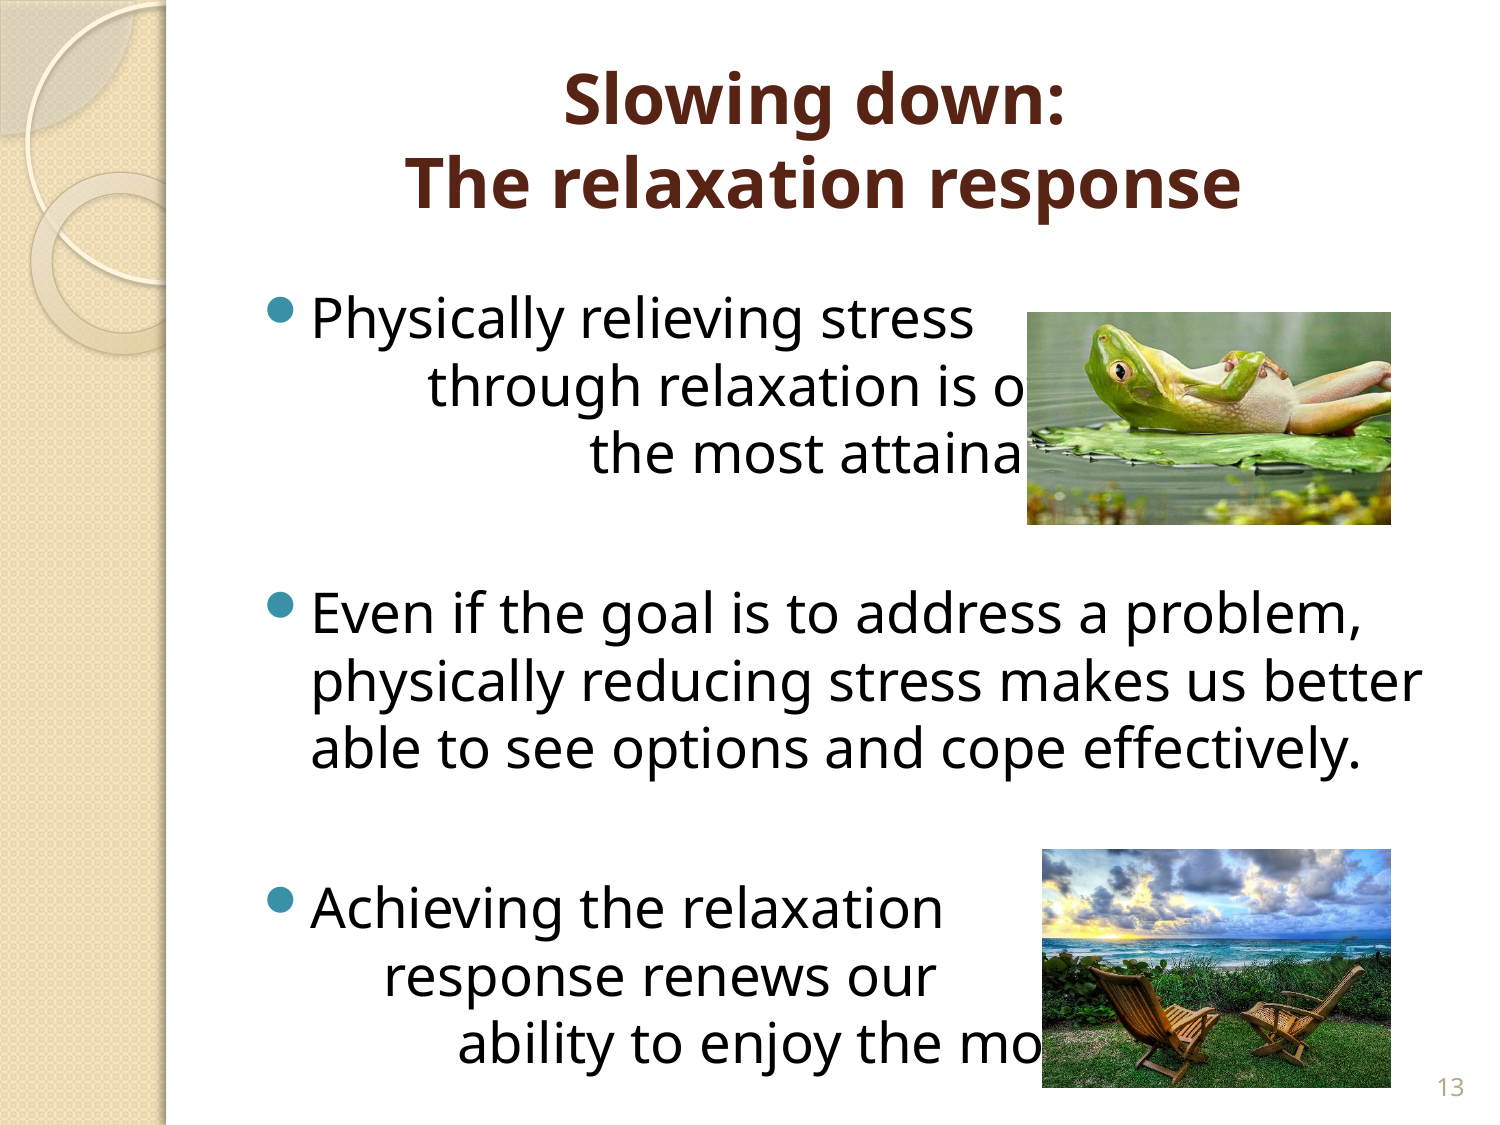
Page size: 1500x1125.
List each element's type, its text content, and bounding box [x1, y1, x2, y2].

title Slowing down: The relaxation response [235, 45, 1413, 233]
picture [1027, 312, 1391, 526]
slide_number 13 [1413, 1034, 1488, 1113]
picture [1042, 849, 1391, 1088]
list Physically relieving stress through relaxation is often the most attainable goal. Even if the goal is to address a problem, physically reducing stress makes us better able to see options and cope effectively. Achieving the relaxation response renews our ability to enjoy the moment. [235, 275, 1466, 1125]
